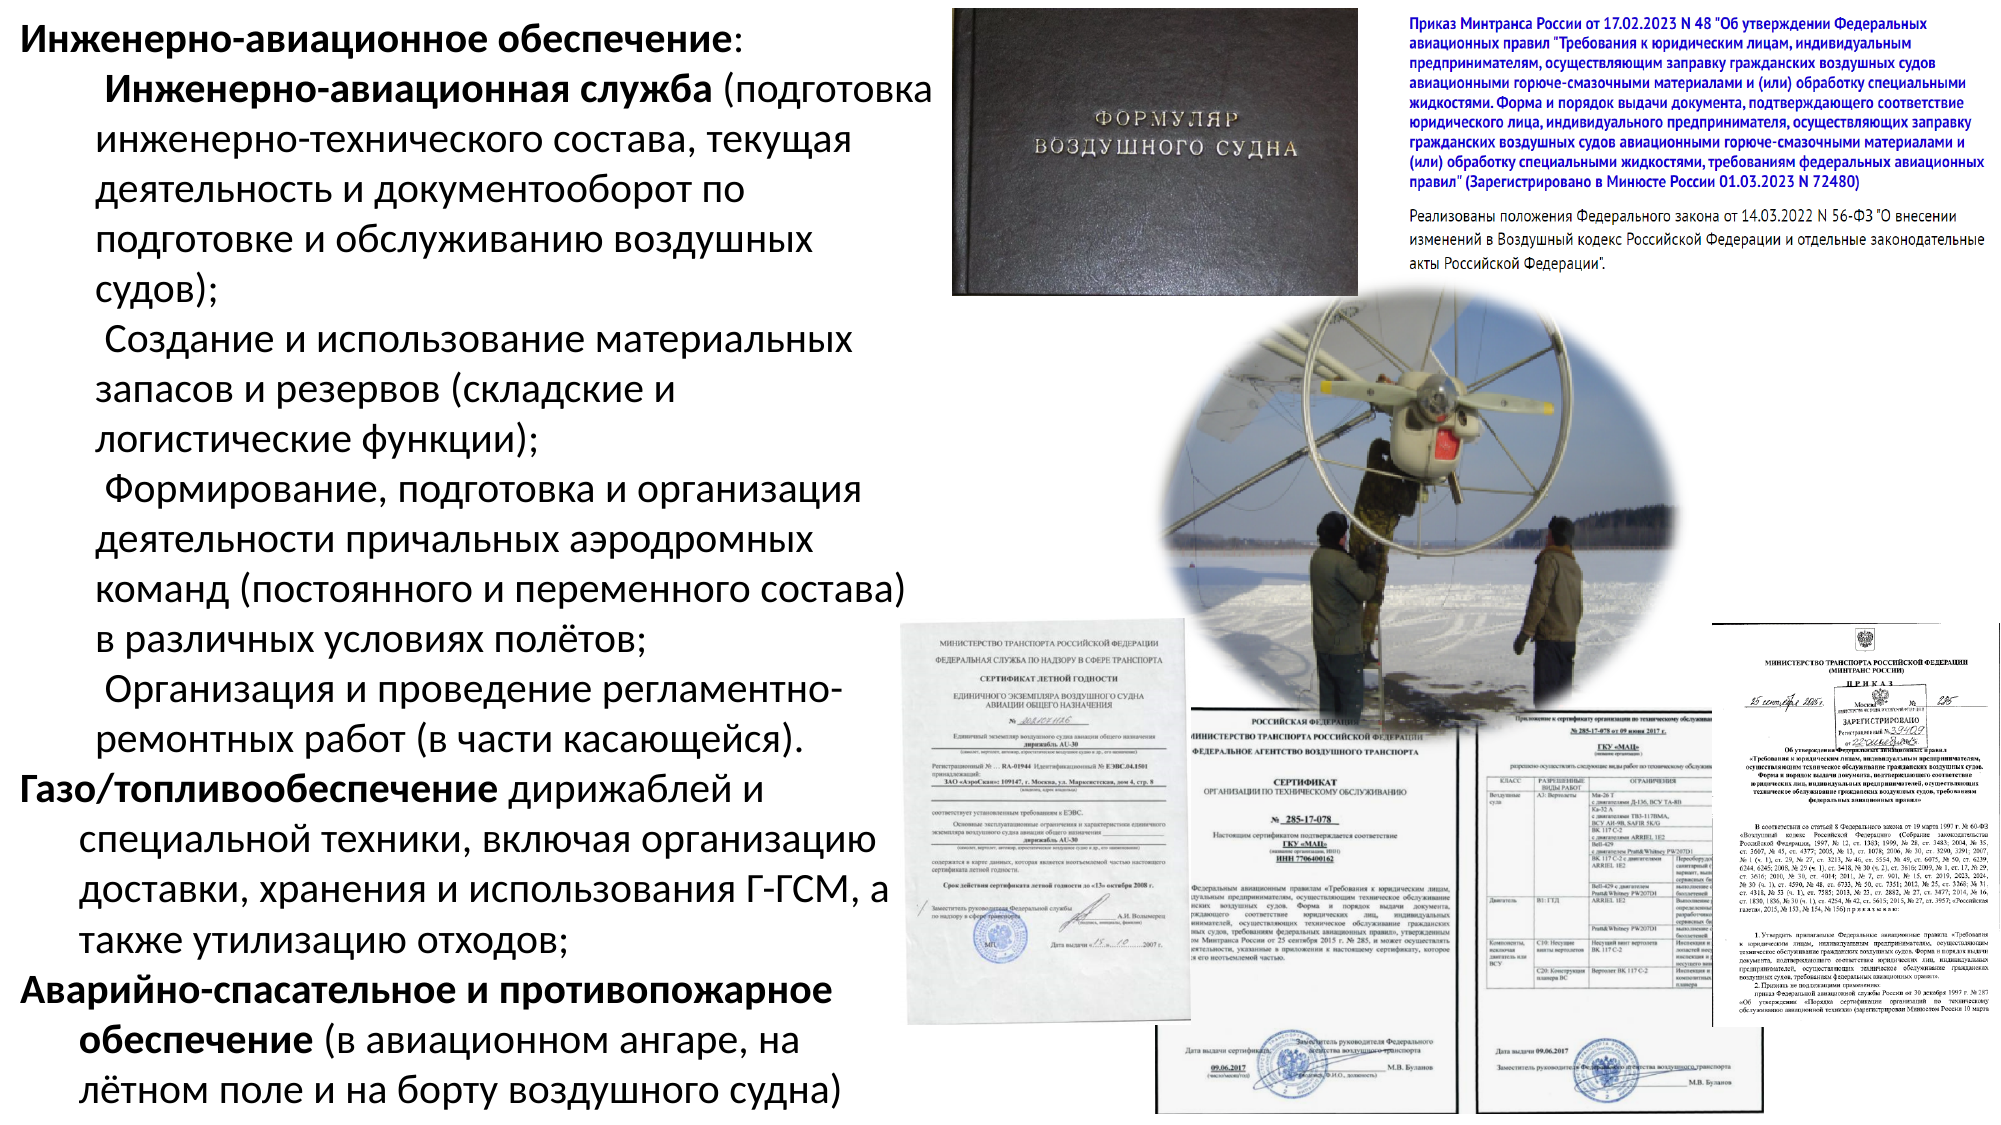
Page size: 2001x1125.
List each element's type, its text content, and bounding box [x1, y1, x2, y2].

picture [900, 8, 2000, 1114]
text_box Инженерно-авиационное обеспечение: Инженерно-авиационная служба (подготовка инженерно-технического состава, текущая деятельность и документооборот по подготовке и обслуживанию воздушных судов); Создание и использование материальных запасов и резервов (складские и логистические функции); Формирование, подготовка и организация деятельности причальных аэродромных команд (постоянного и переменного состава) в различных условиях полётов; Организация и проведение регламентно-ремонтных работ (в части касающейся). Газо/топливообеспечение дирижаблей и специальной техники, включая организацию доставки, хранения и использования Г-ГСМ, а также утилизацию отходов; Аварийно-спасательное и противопожарное обеспечение (в авиационном ангаре, на лётном поле и на борту воздушного судна) [5, 3, 950, 1125]
